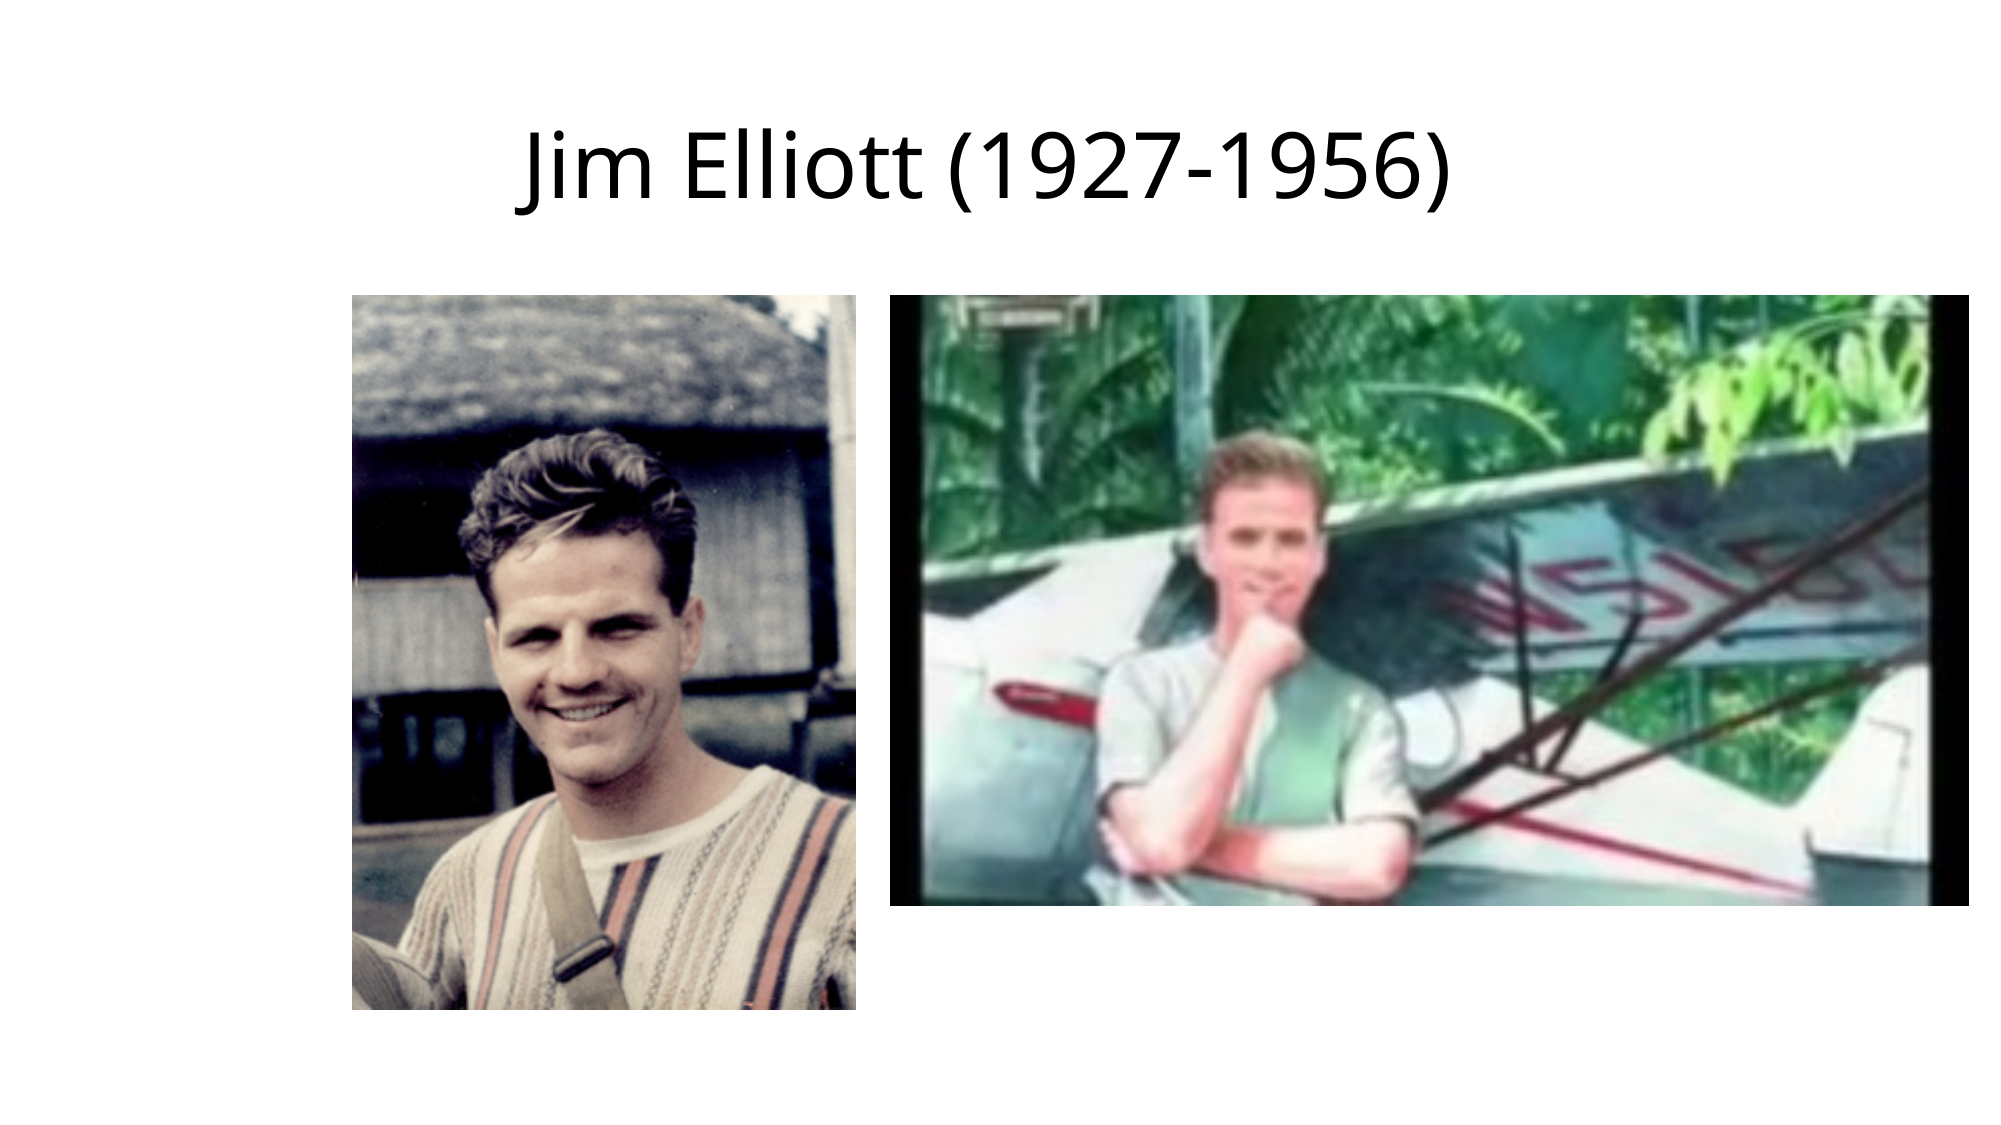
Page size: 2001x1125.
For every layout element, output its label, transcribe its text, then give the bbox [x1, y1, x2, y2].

title Jim Elliott (1927-1956) [137, 59, 1863, 278]
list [352, 295, 856, 1010]
picture [890, 295, 1969, 906]
